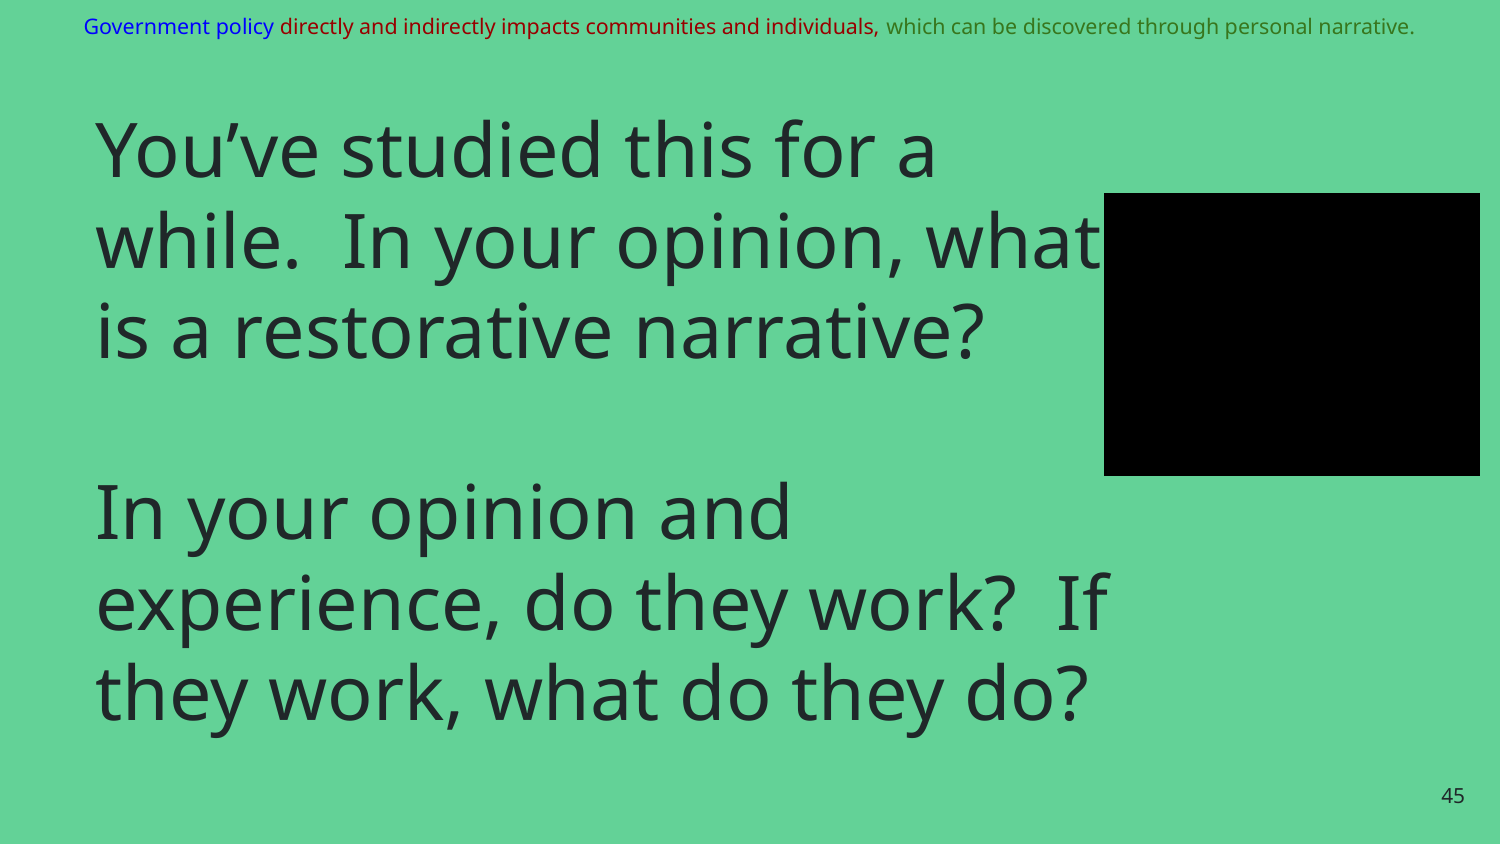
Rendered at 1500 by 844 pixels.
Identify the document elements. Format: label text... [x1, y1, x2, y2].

list Government policy directly and indirectly impacts communities and individuals, which can be discovered through personal narrative. [0, 0, 1500, 73]
slide_number ‹#› [1389, 764, 1480, 830]
title You’ve studied this for a while. In your opinion, what is a restorative narrative? In your opinion and experience, do they work? If they work, what do they do? [80, 80, 1133, 758]
picture [1104, 193, 1481, 476]
